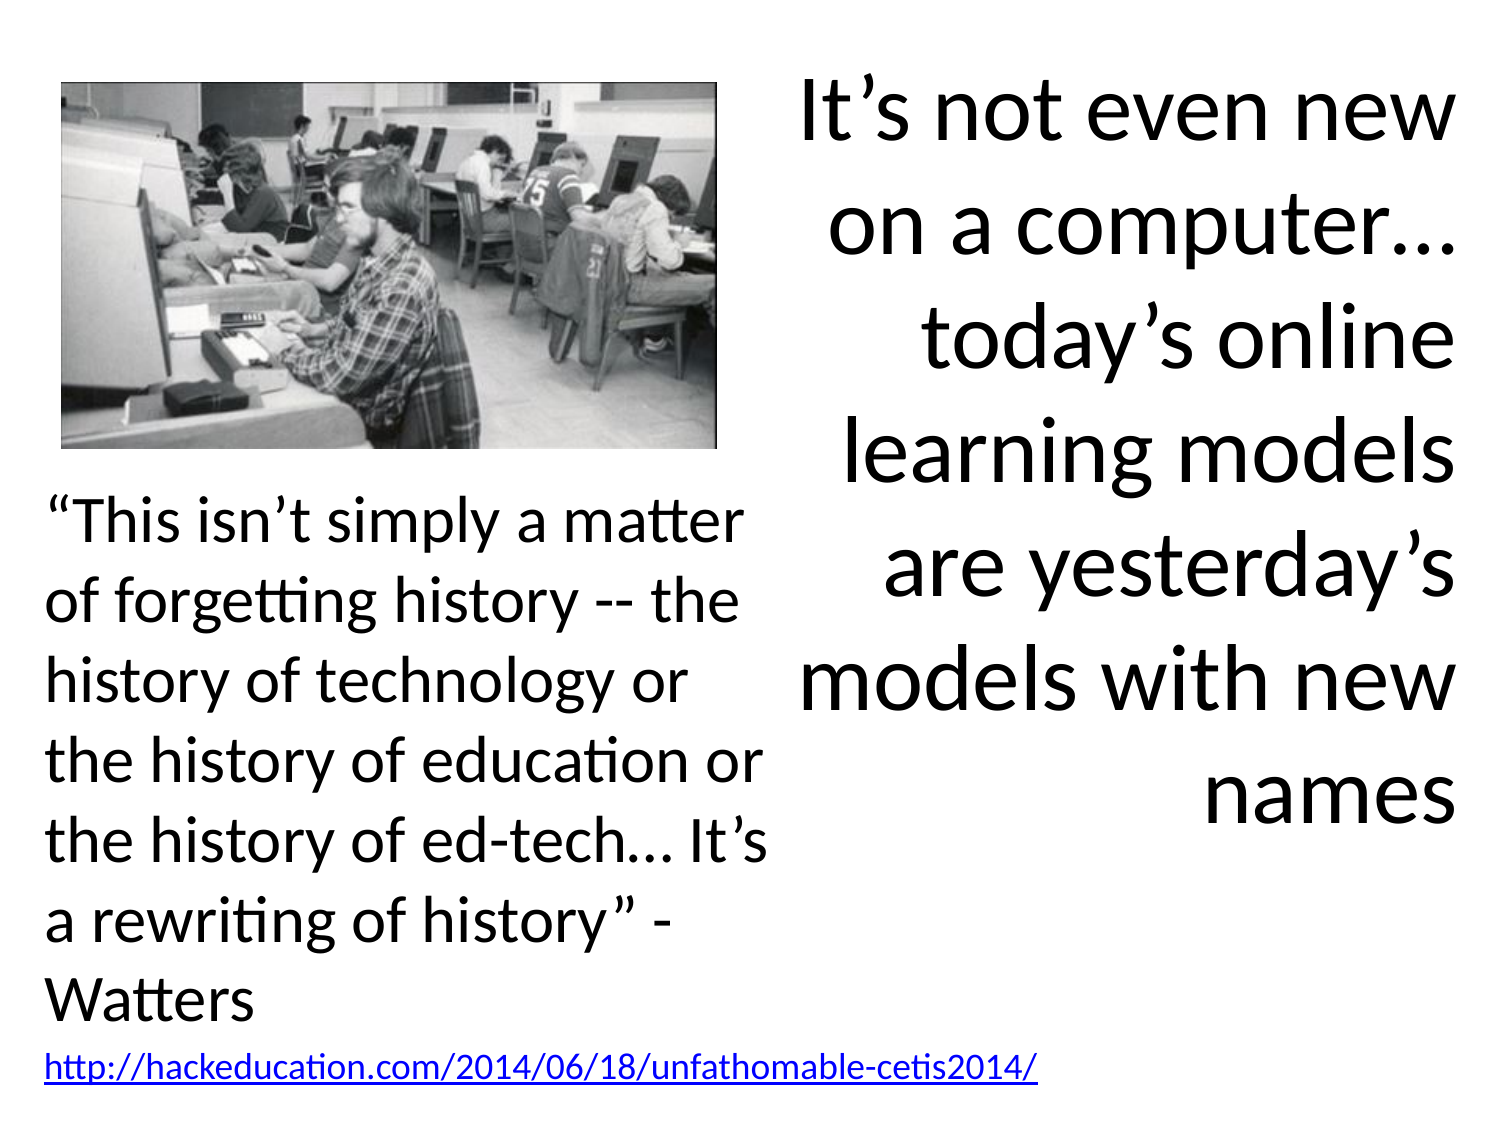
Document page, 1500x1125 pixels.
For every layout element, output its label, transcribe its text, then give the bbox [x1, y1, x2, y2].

list “This isn’t simply a matter of forgetting history -- the history of technology or the history of education or the history of ed-tech… It’s a rewriting of history” - Watters [29, 468, 798, 1034]
title It’s not even new on a computer… today’s online learning models are yesterday’s models with new names [738, 30, 1473, 858]
picture [61, 82, 717, 449]
text_box http://hackeducation.com/2014/06/18/unfathomable-cetis2014/ [28, 1034, 1154, 1095]
